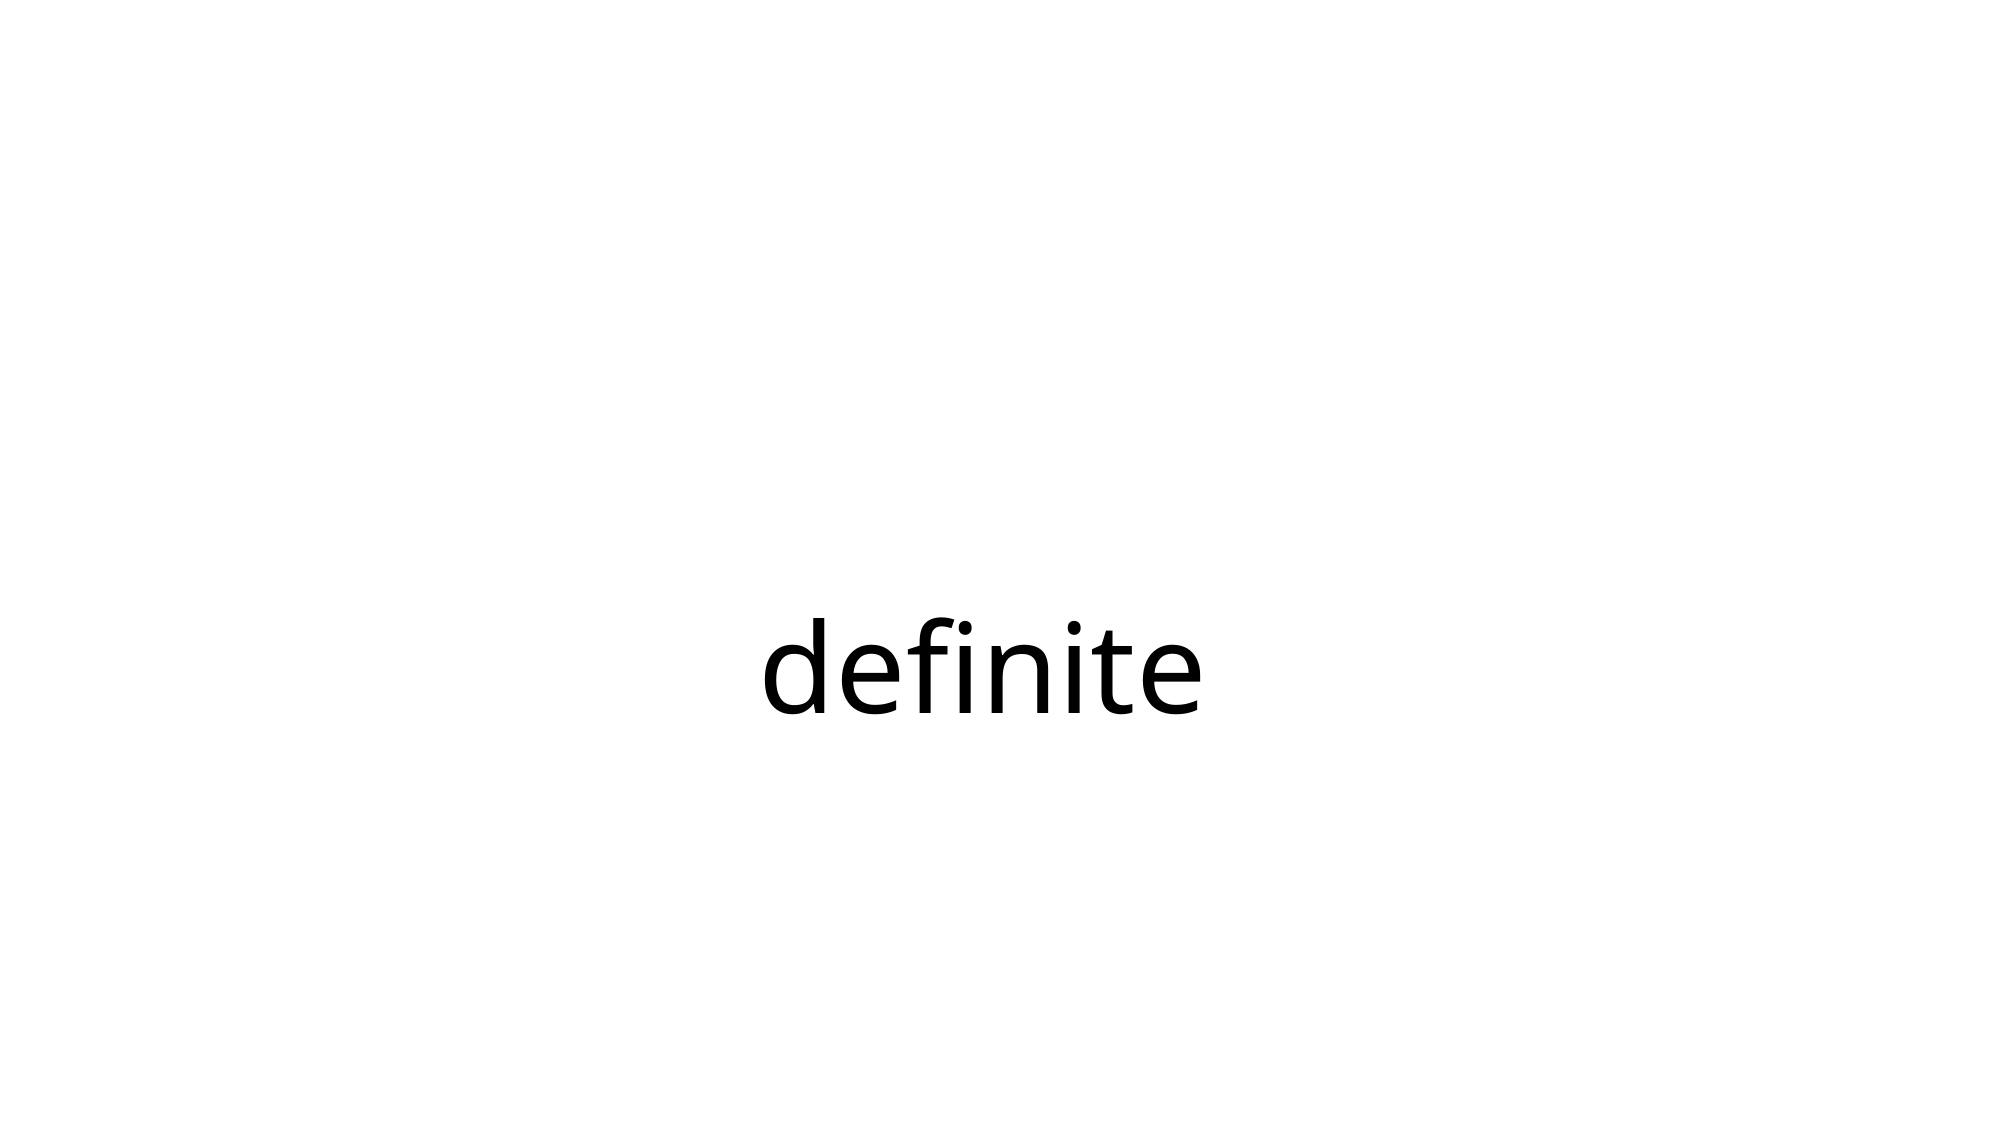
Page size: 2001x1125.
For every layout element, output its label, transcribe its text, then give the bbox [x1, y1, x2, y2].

title definite [136, 505, 1862, 749]
